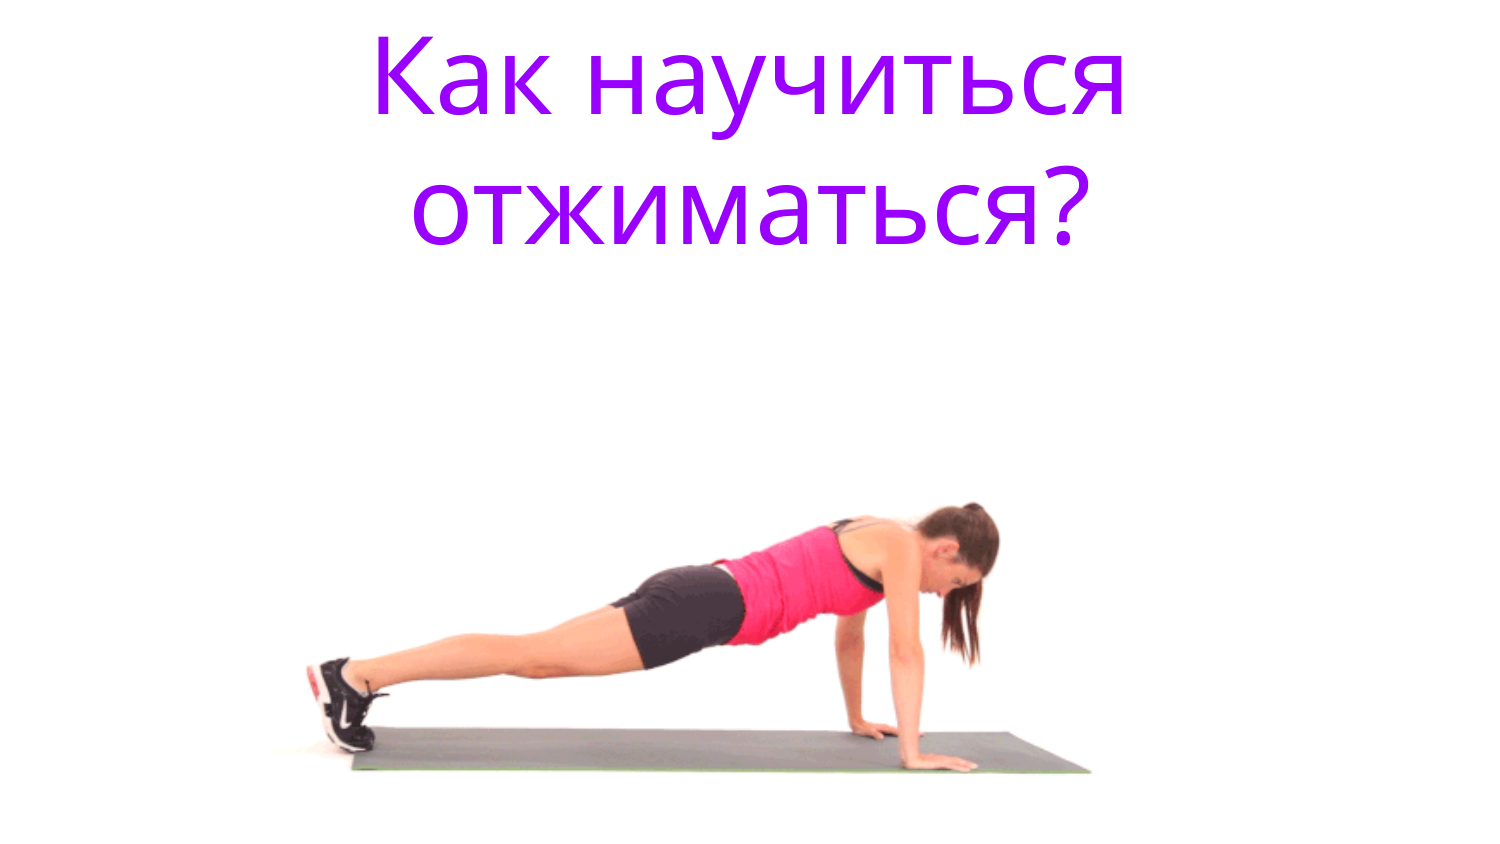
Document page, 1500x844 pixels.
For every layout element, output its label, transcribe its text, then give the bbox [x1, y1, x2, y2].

title Как научиться отжиматься? [51, 48, 1449, 282]
picture [254, 269, 1149, 844]
